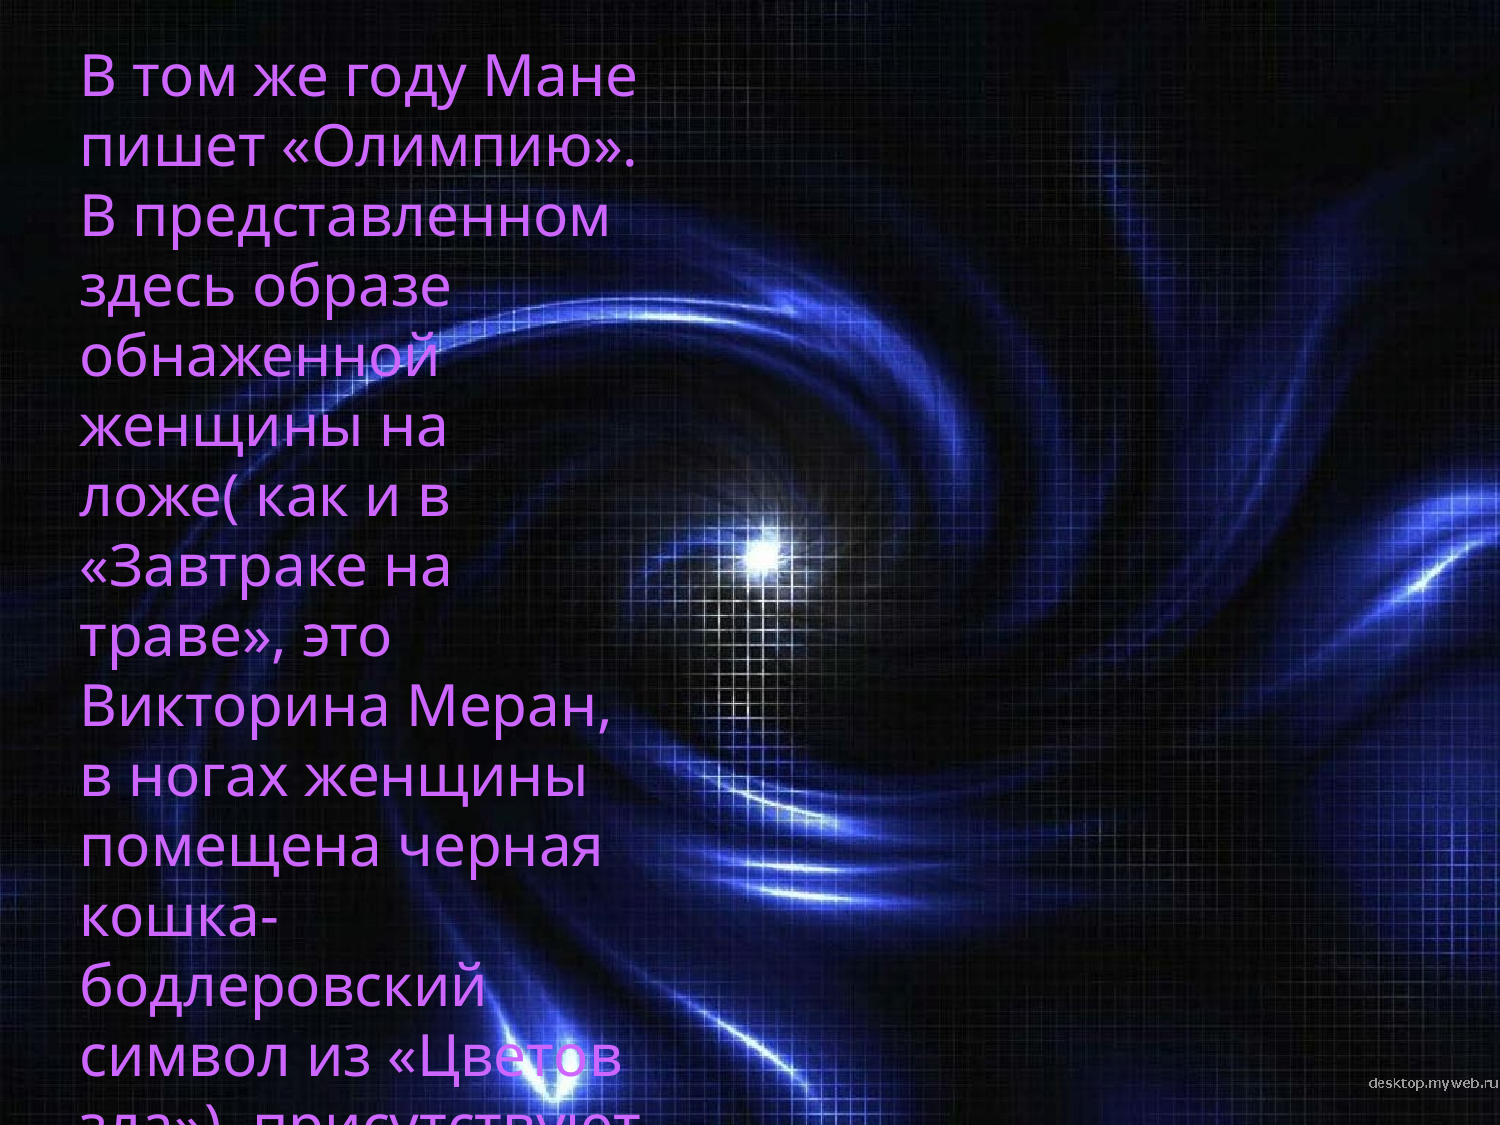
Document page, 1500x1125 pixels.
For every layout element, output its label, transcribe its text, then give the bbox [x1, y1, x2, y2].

text_box В том же году Мане пишет «Олимпию». В представленном здесь образе обнаженной женщины на ложе( как и в «Завтраке на траве», это Викторина Меран, в ногах женщины помещена черная кошка- бодлеровский символ из «Цветов зла»), присутствуют и приметы нового времени- черты марионетки и фетиша. [64, 30, 668, 1125]
picture [0, 0, 1500, 1125]
